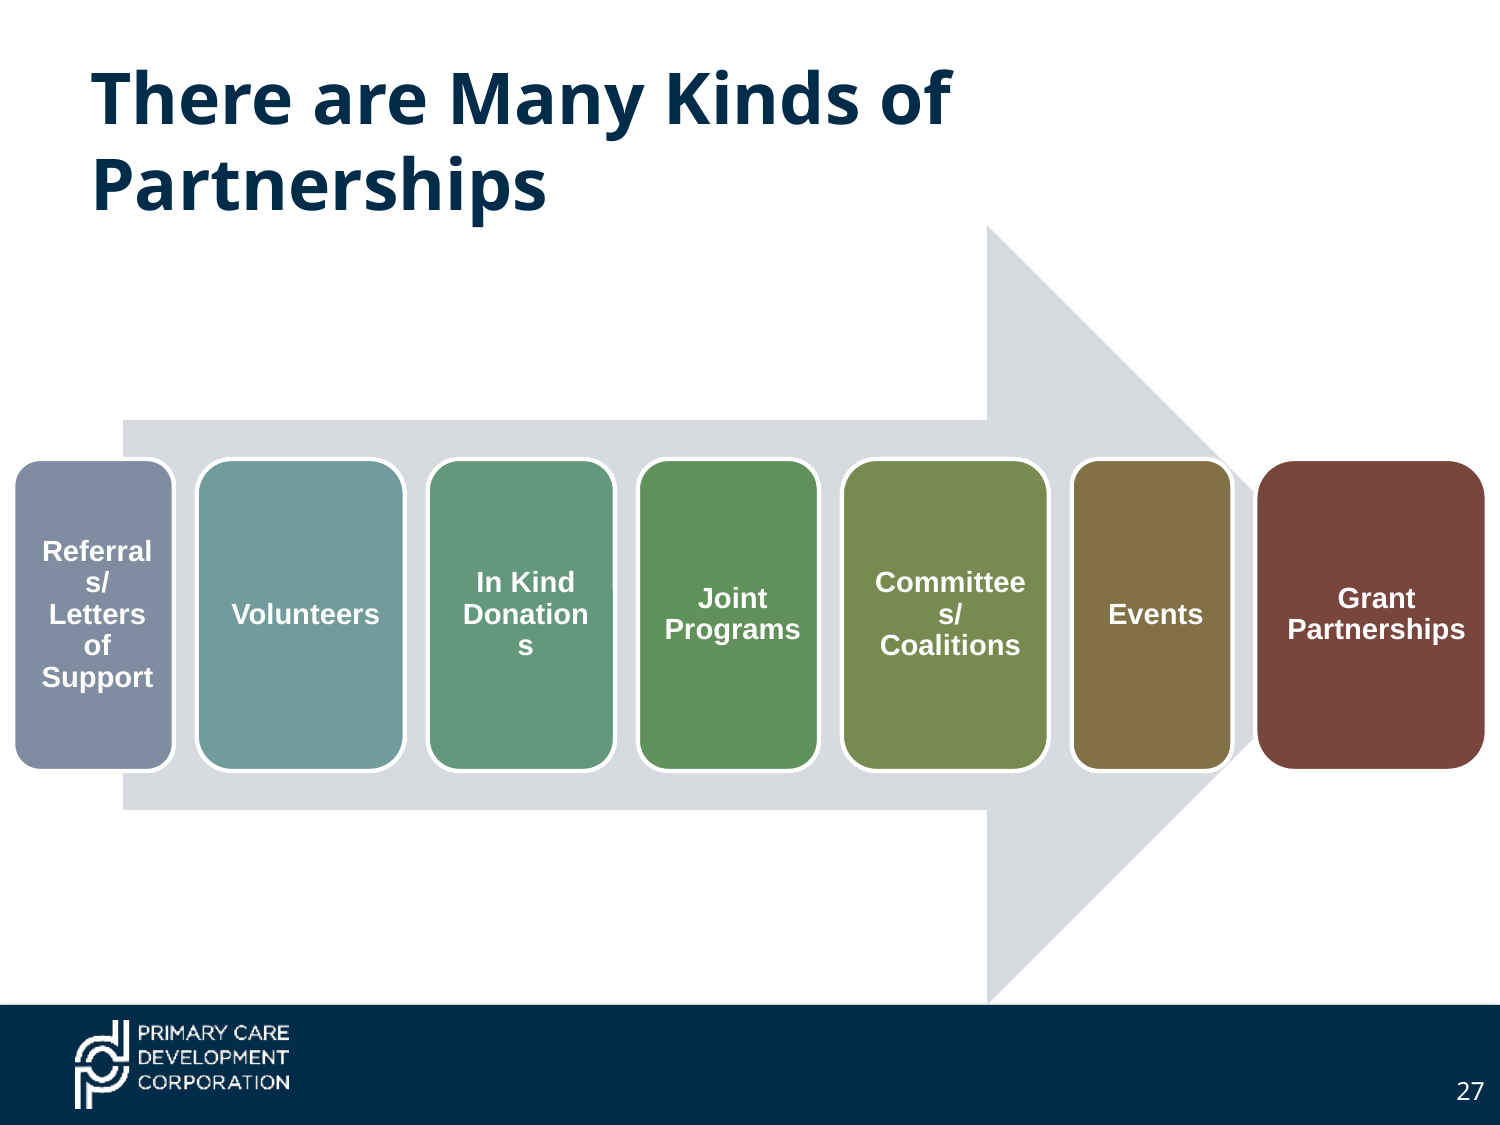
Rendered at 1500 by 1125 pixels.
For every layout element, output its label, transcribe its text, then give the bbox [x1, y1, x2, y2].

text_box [12, 224, 1488, 1006]
title There are Many Kinds of Partnerships [75, 45, 1425, 223]
slide_number 27 [1433, 1062, 1500, 1123]
picture [75, 1020, 289, 1109]
